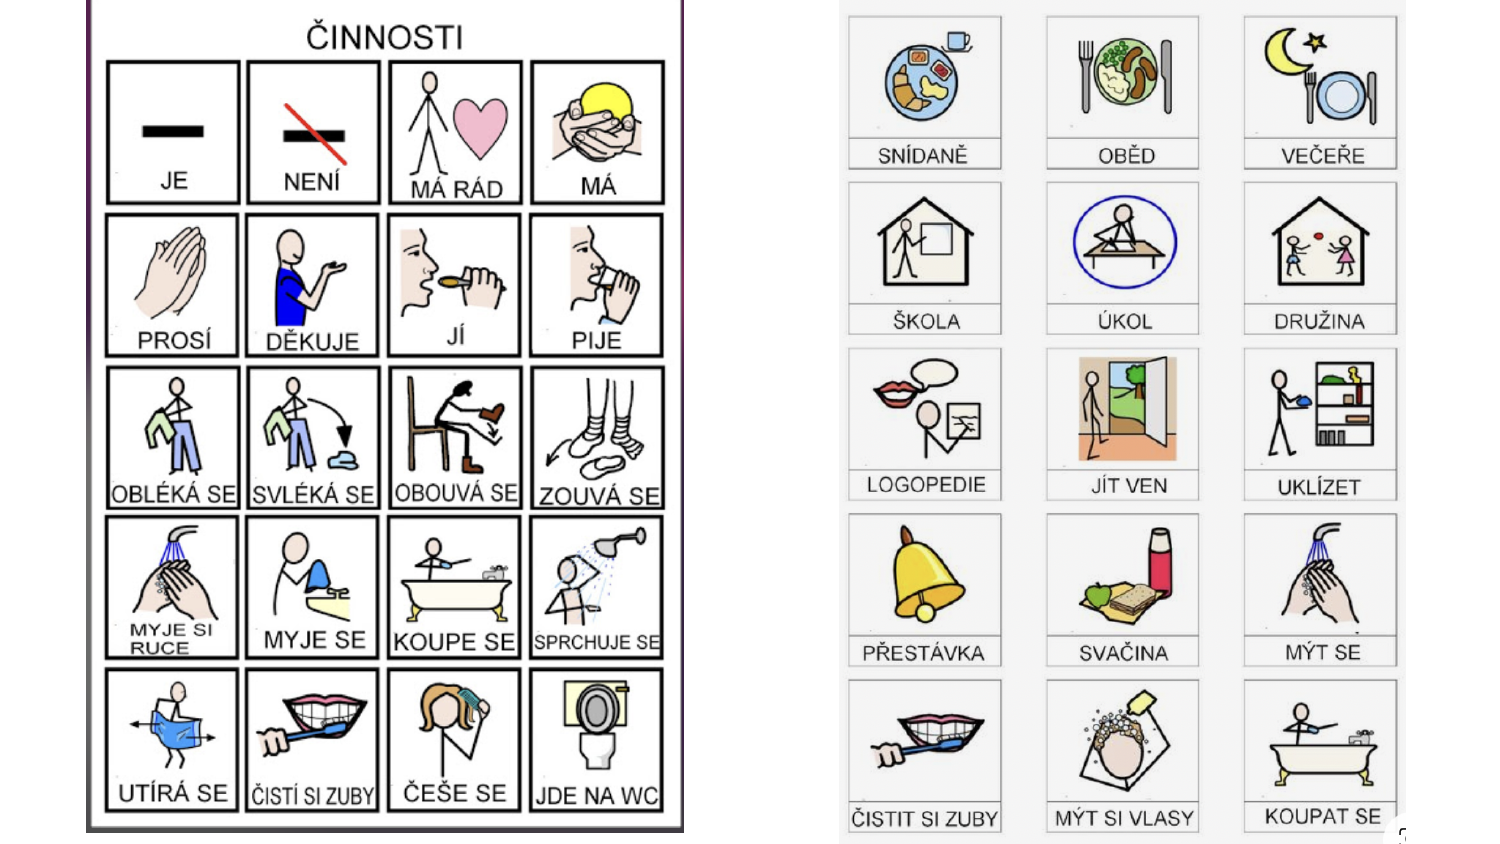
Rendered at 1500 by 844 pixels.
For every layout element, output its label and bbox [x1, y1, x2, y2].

picture [85, 0, 684, 834]
picture [839, 0, 1406, 844]
